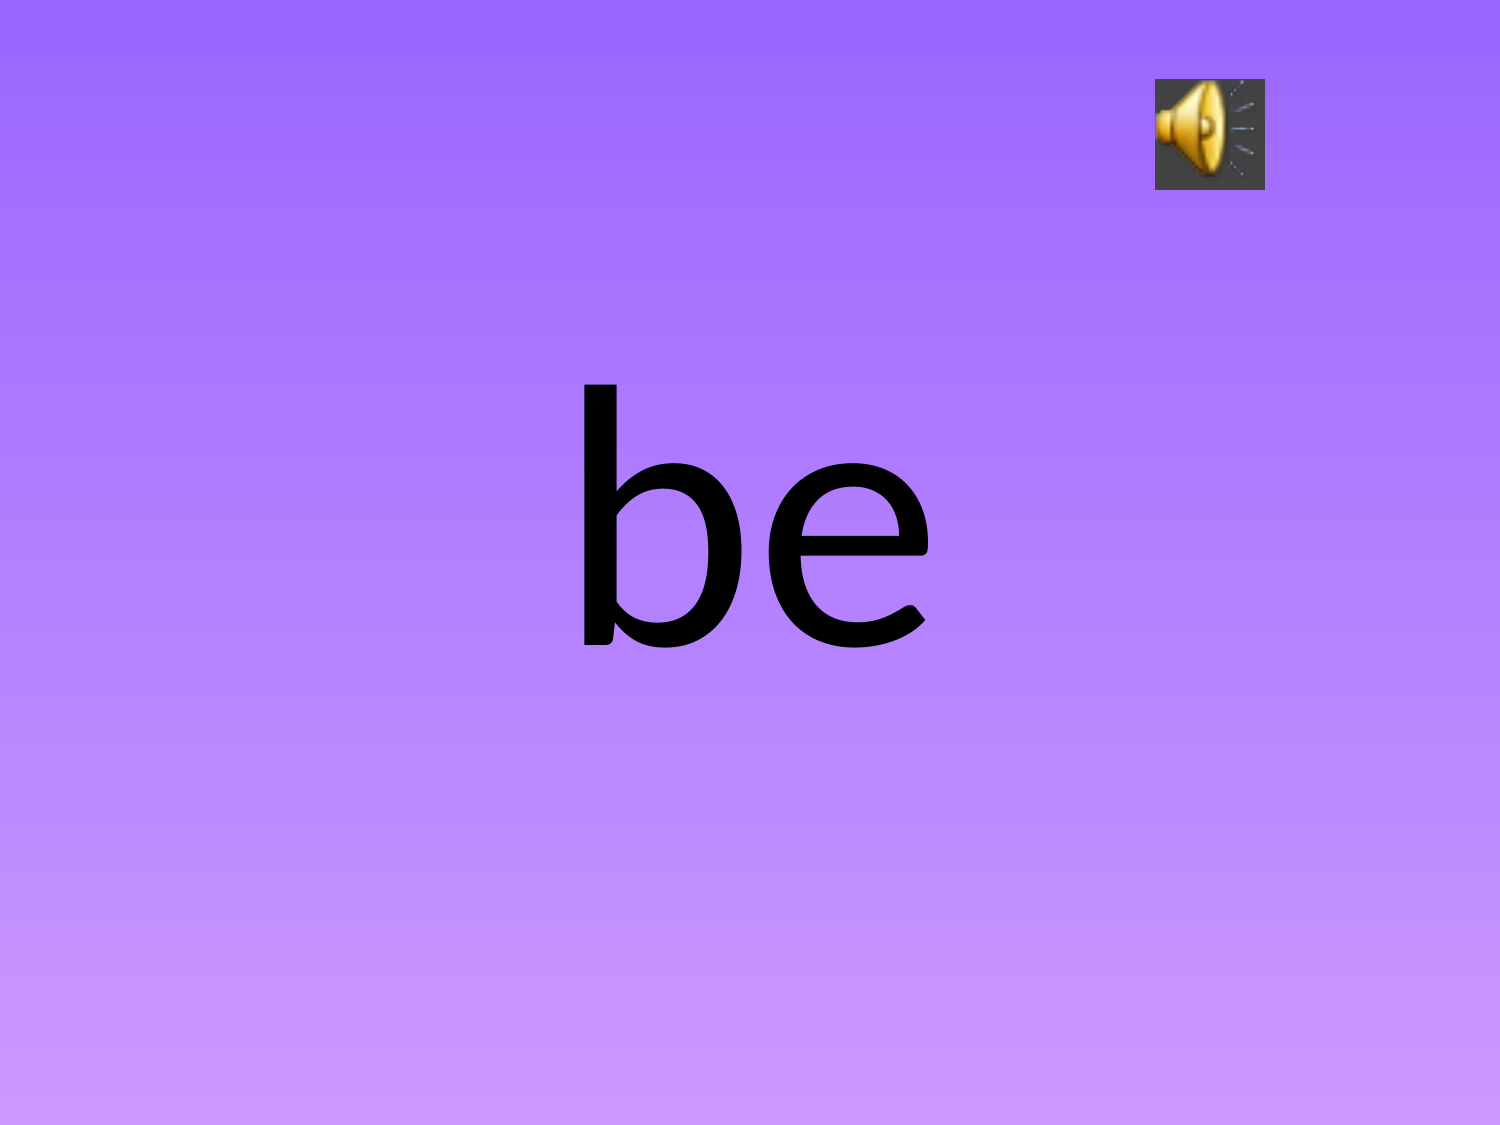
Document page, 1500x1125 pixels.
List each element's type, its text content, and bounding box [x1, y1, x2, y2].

picture [1153, 78, 1267, 192]
list be [75, 262, 1425, 1005]
